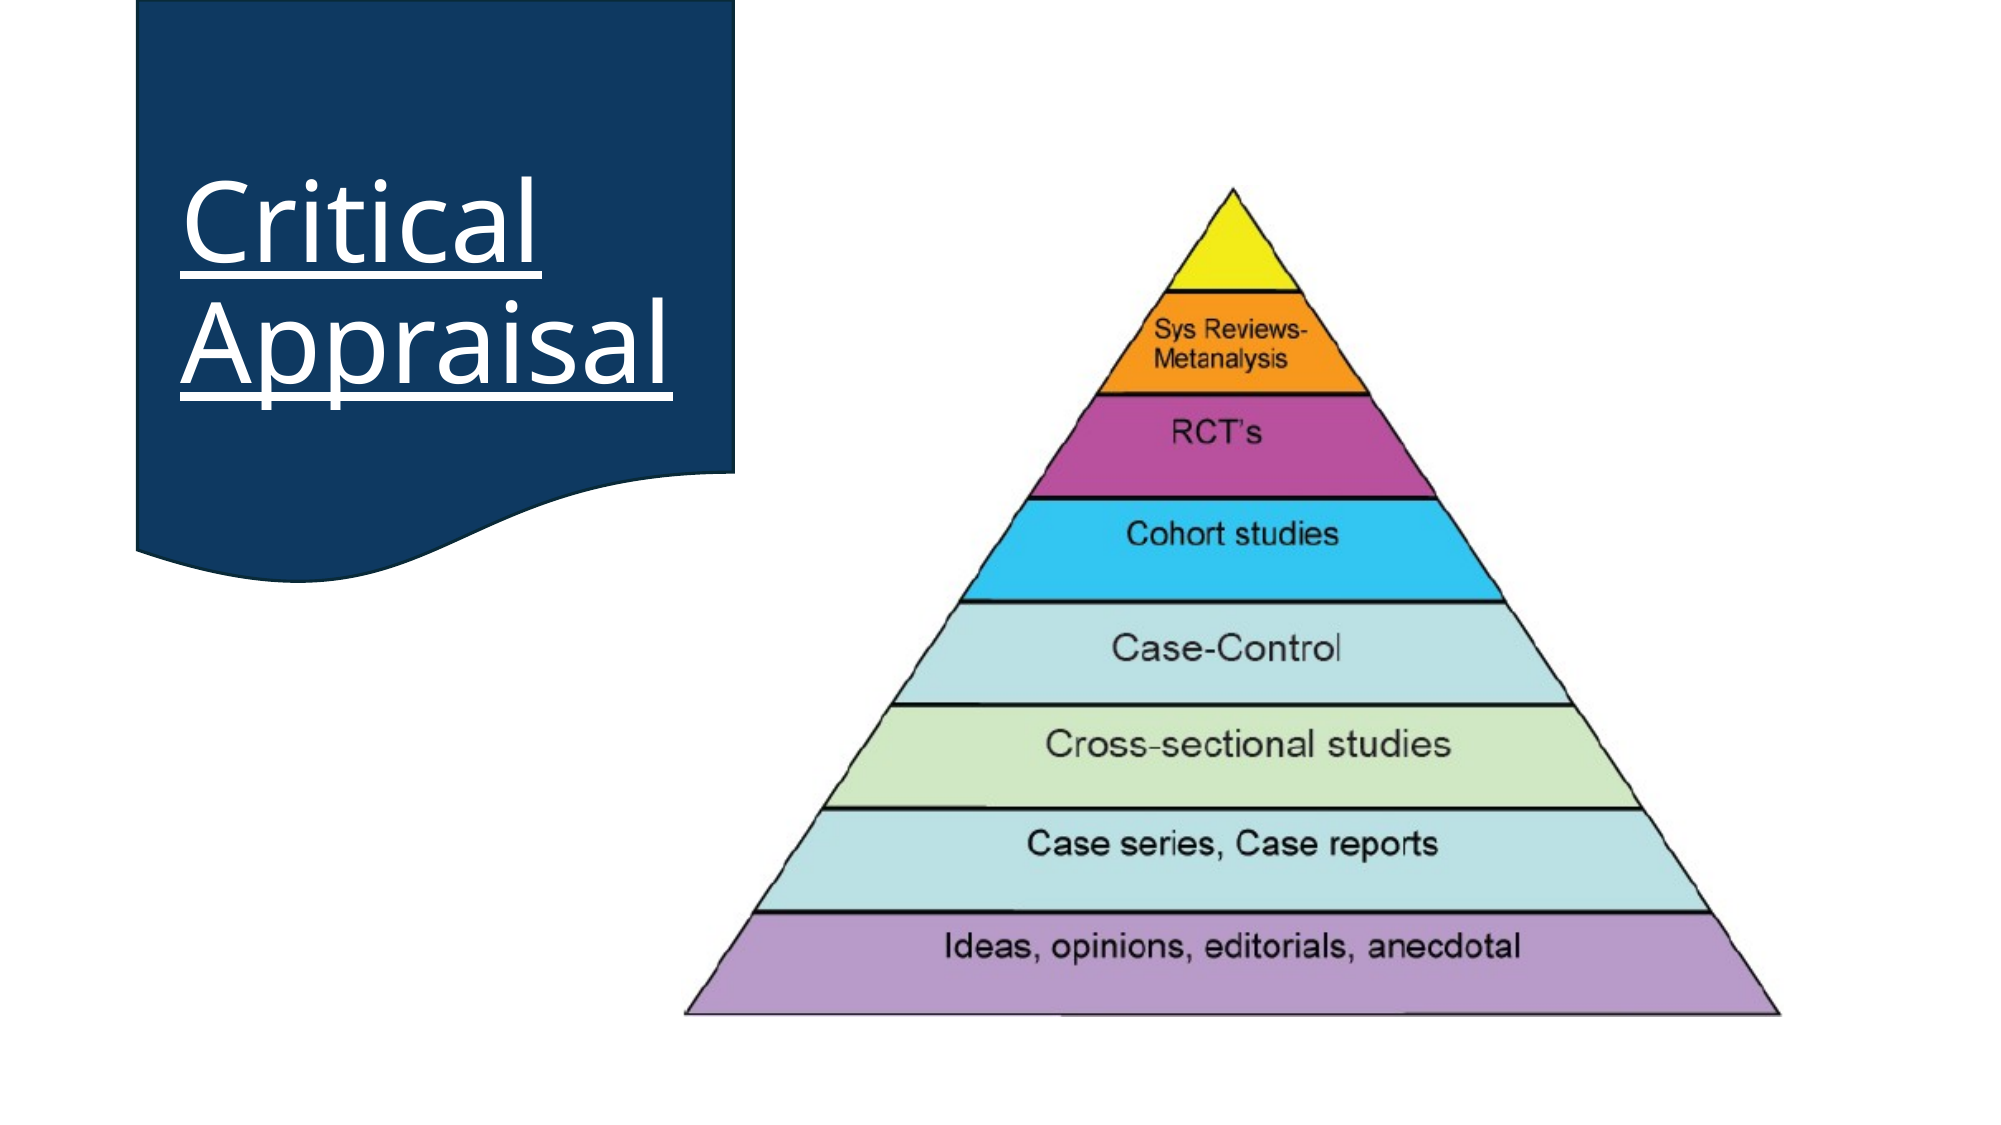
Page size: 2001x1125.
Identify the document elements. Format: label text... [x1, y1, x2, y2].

title Critical Appraisal [165, 129, 762, 445]
text_box [135, 0, 735, 583]
picture [680, 184, 1784, 1018]
